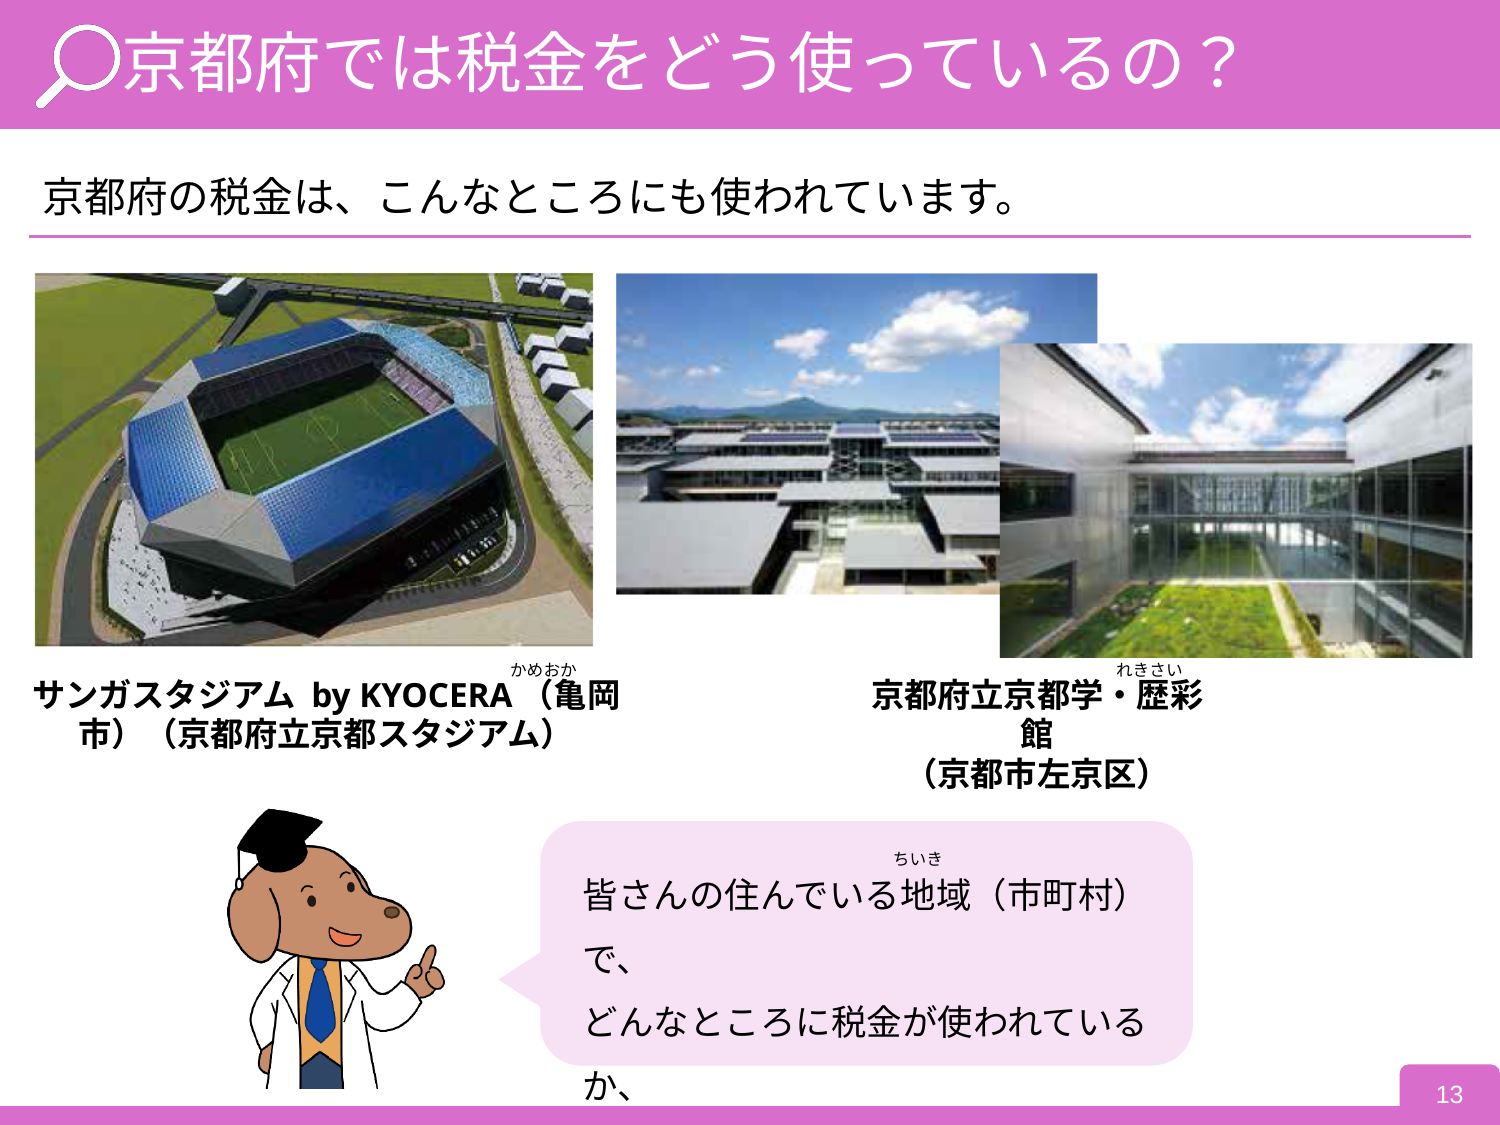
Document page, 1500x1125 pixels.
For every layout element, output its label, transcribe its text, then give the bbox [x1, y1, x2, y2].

slide_number 13 [1415, 1078, 1485, 1110]
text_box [600, 252, 1492, 763]
picture [14, 4, 139, 128]
text_box 京都府の税金は、こんなところにも使われています。 [27, 138, 1169, 229]
picture [190, 790, 474, 1104]
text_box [497, 820, 1194, 1067]
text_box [0, 264, 600, 763]
text_box 京都府では税金をどう使っているの？ [106, 13, 1268, 108]
